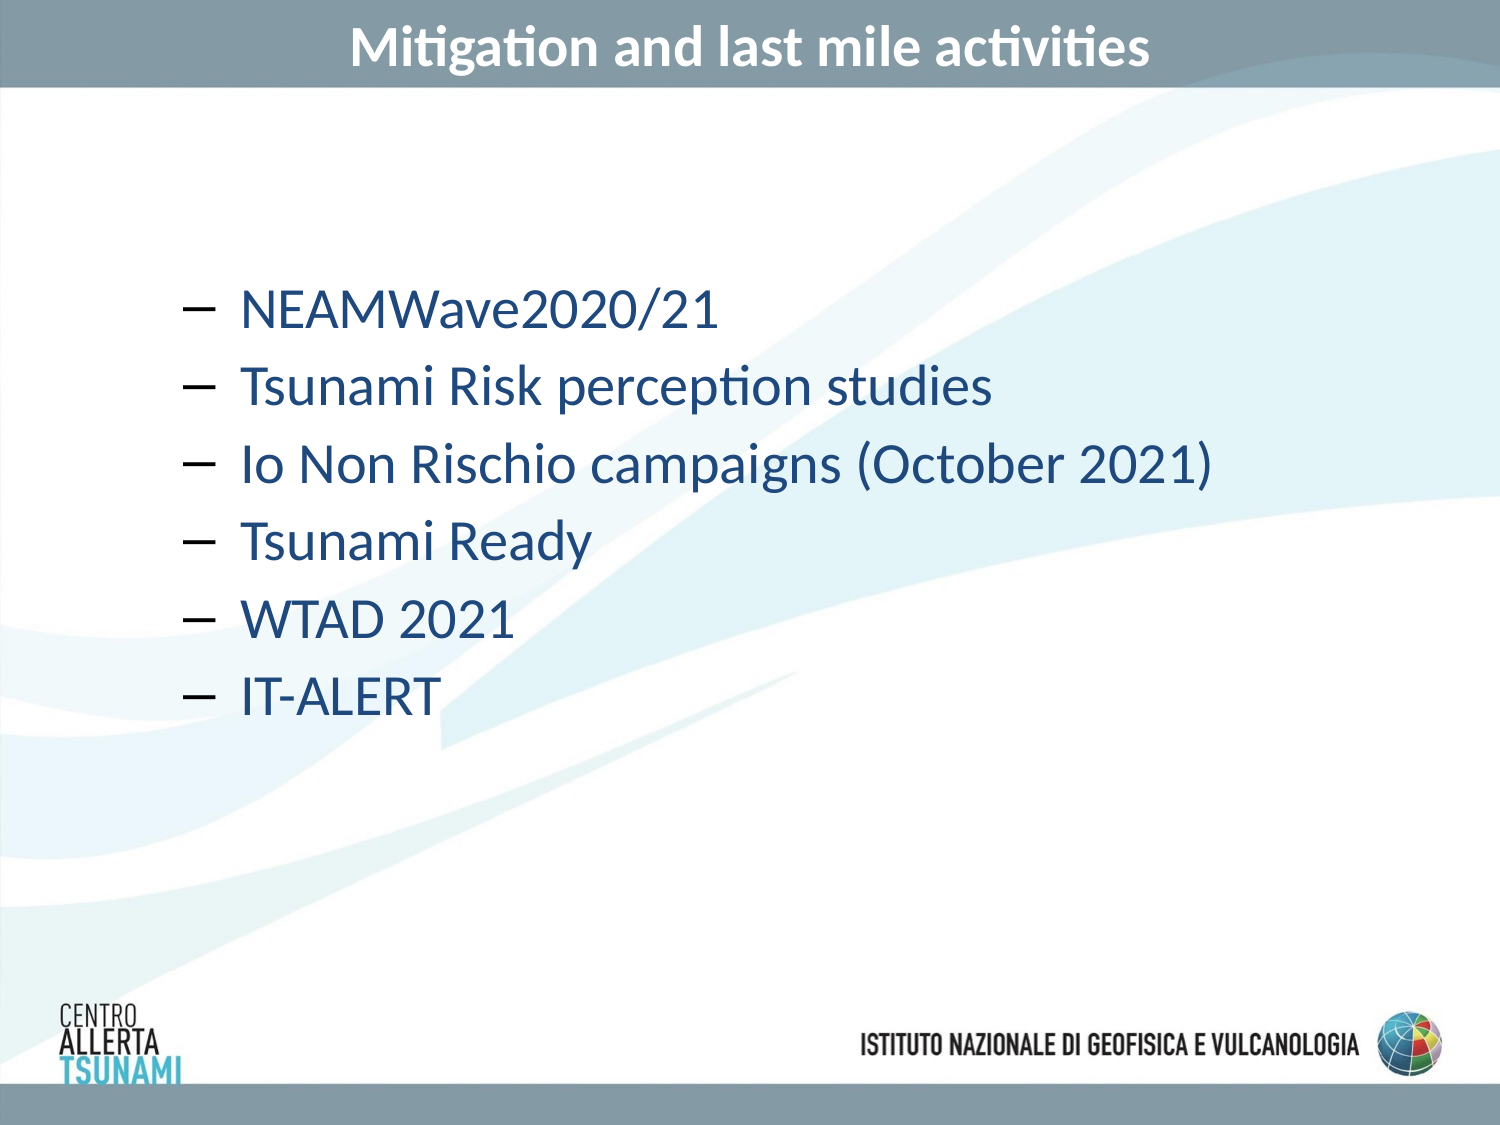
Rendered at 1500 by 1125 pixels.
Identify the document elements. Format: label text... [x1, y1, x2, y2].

picture [0, 0, 1500, 1125]
list NEAMWave2020/21 Tsunami Risk perception studies Io Non Rischio campaigns (October 2021) Tsunami Ready WTAD 2021 IT-ALERT [75, 262, 1425, 1005]
title Mitigation and last mile activities [75, 0, 1425, 138]
